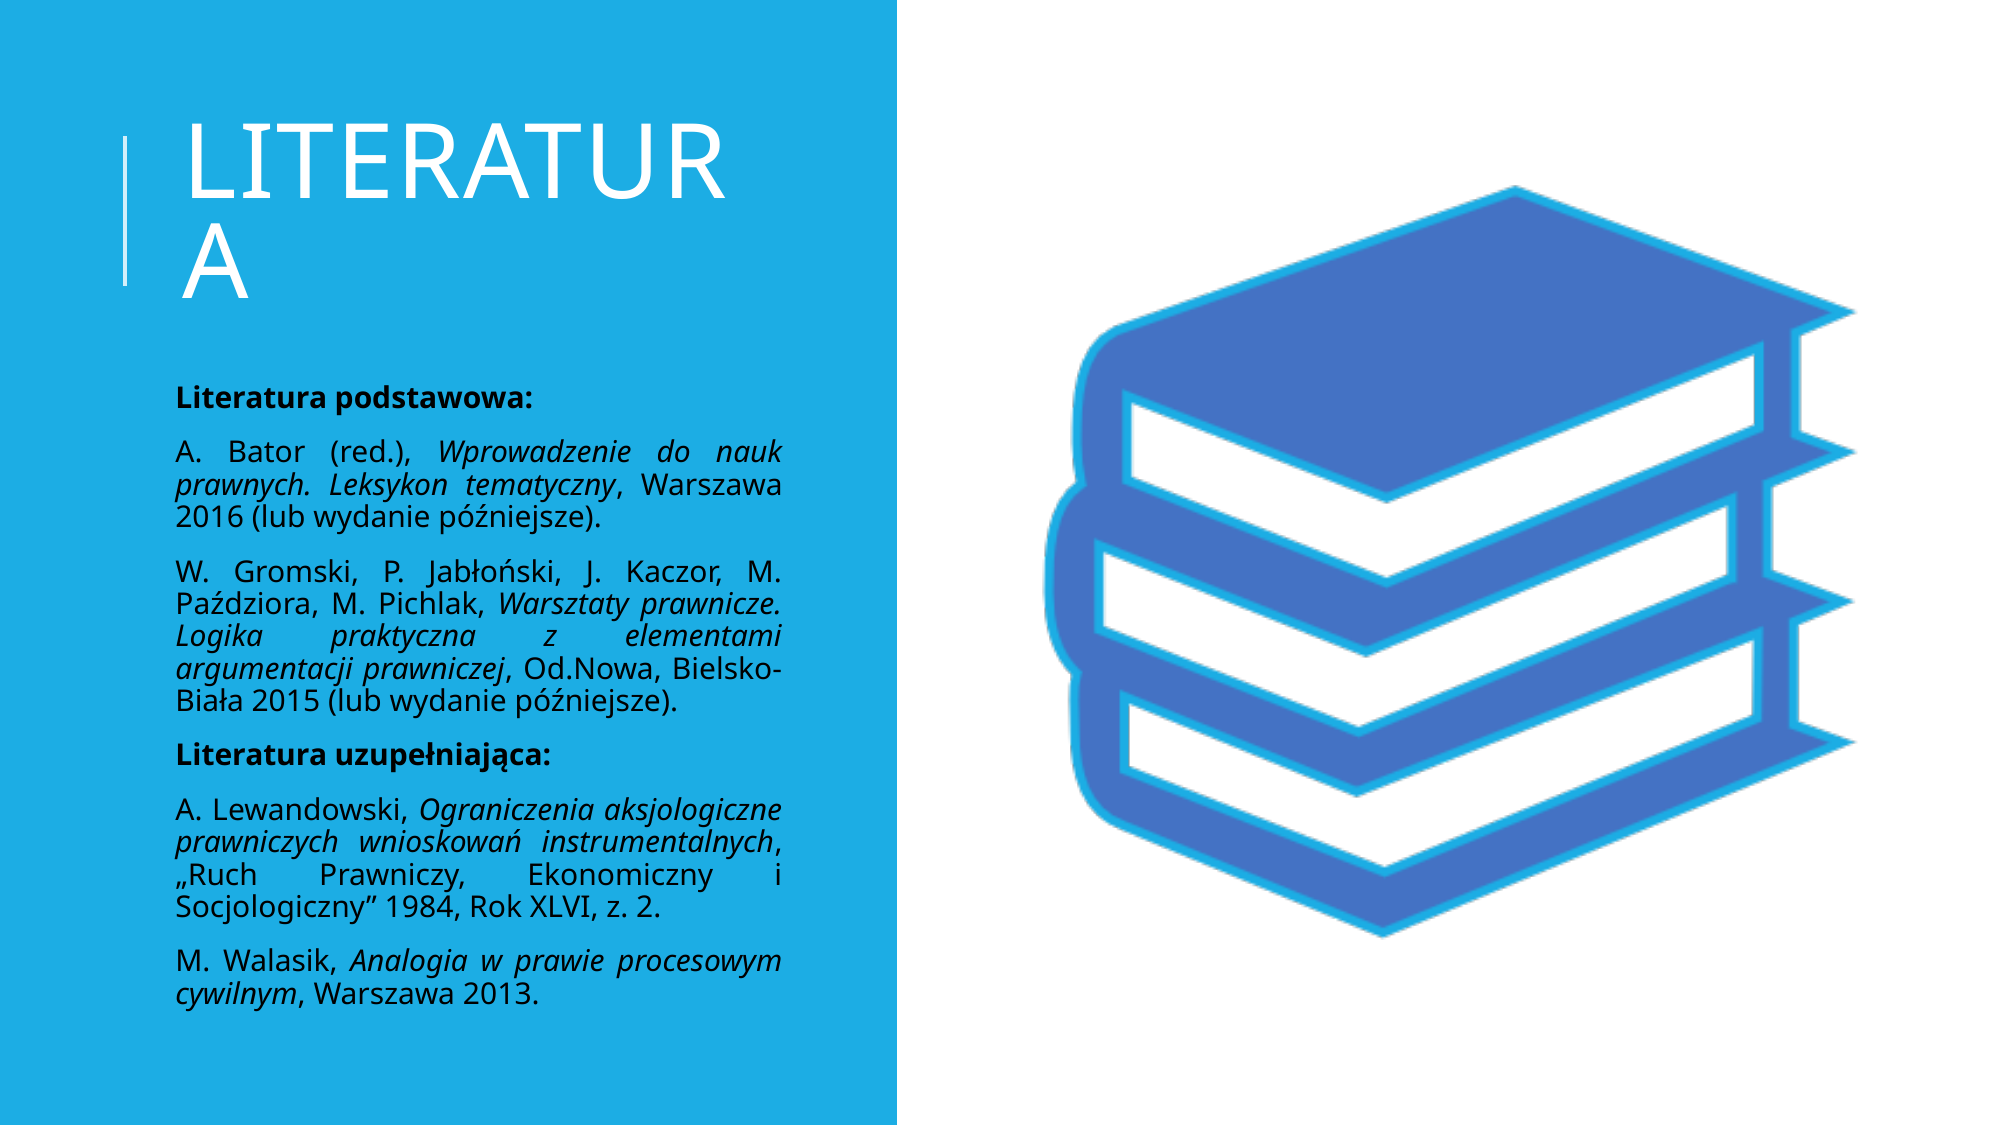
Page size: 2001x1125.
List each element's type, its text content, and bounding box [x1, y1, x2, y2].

title literatura [168, 96, 788, 342]
list Literatura podstawowa: A. Bator (red.), Wprowadzenie do nauk prawnych. Leksykon tematyczny, Warszawa 2016 (lub wydanie późniejsze). W. Gromski, P. Jabłoński, J. Kaczor, M. Paździora, M. Pichlak, Warsztaty prawnicze. Logika praktyczna z elementami argumentacji prawniczej, Od.Nowa, Bielsko-Biała 2015 (lub wydanie późniejsze). Literatura uzupełniająca: A. Lewandowski, Ograniczenia aksjologiczne prawniczych wnioskowań instrumentalnych, „Ruch Prawniczy, Ekonomiczny i Socjologiczny” 1984, Rok XLVI, z. 2. M. Walasik, Analogia w prawie procesowym cywilnym, Warszawa 2013. [168, 375, 790, 1020]
picture [999, 114, 1896, 1011]
text_box [0, 0, 898, 1125]
